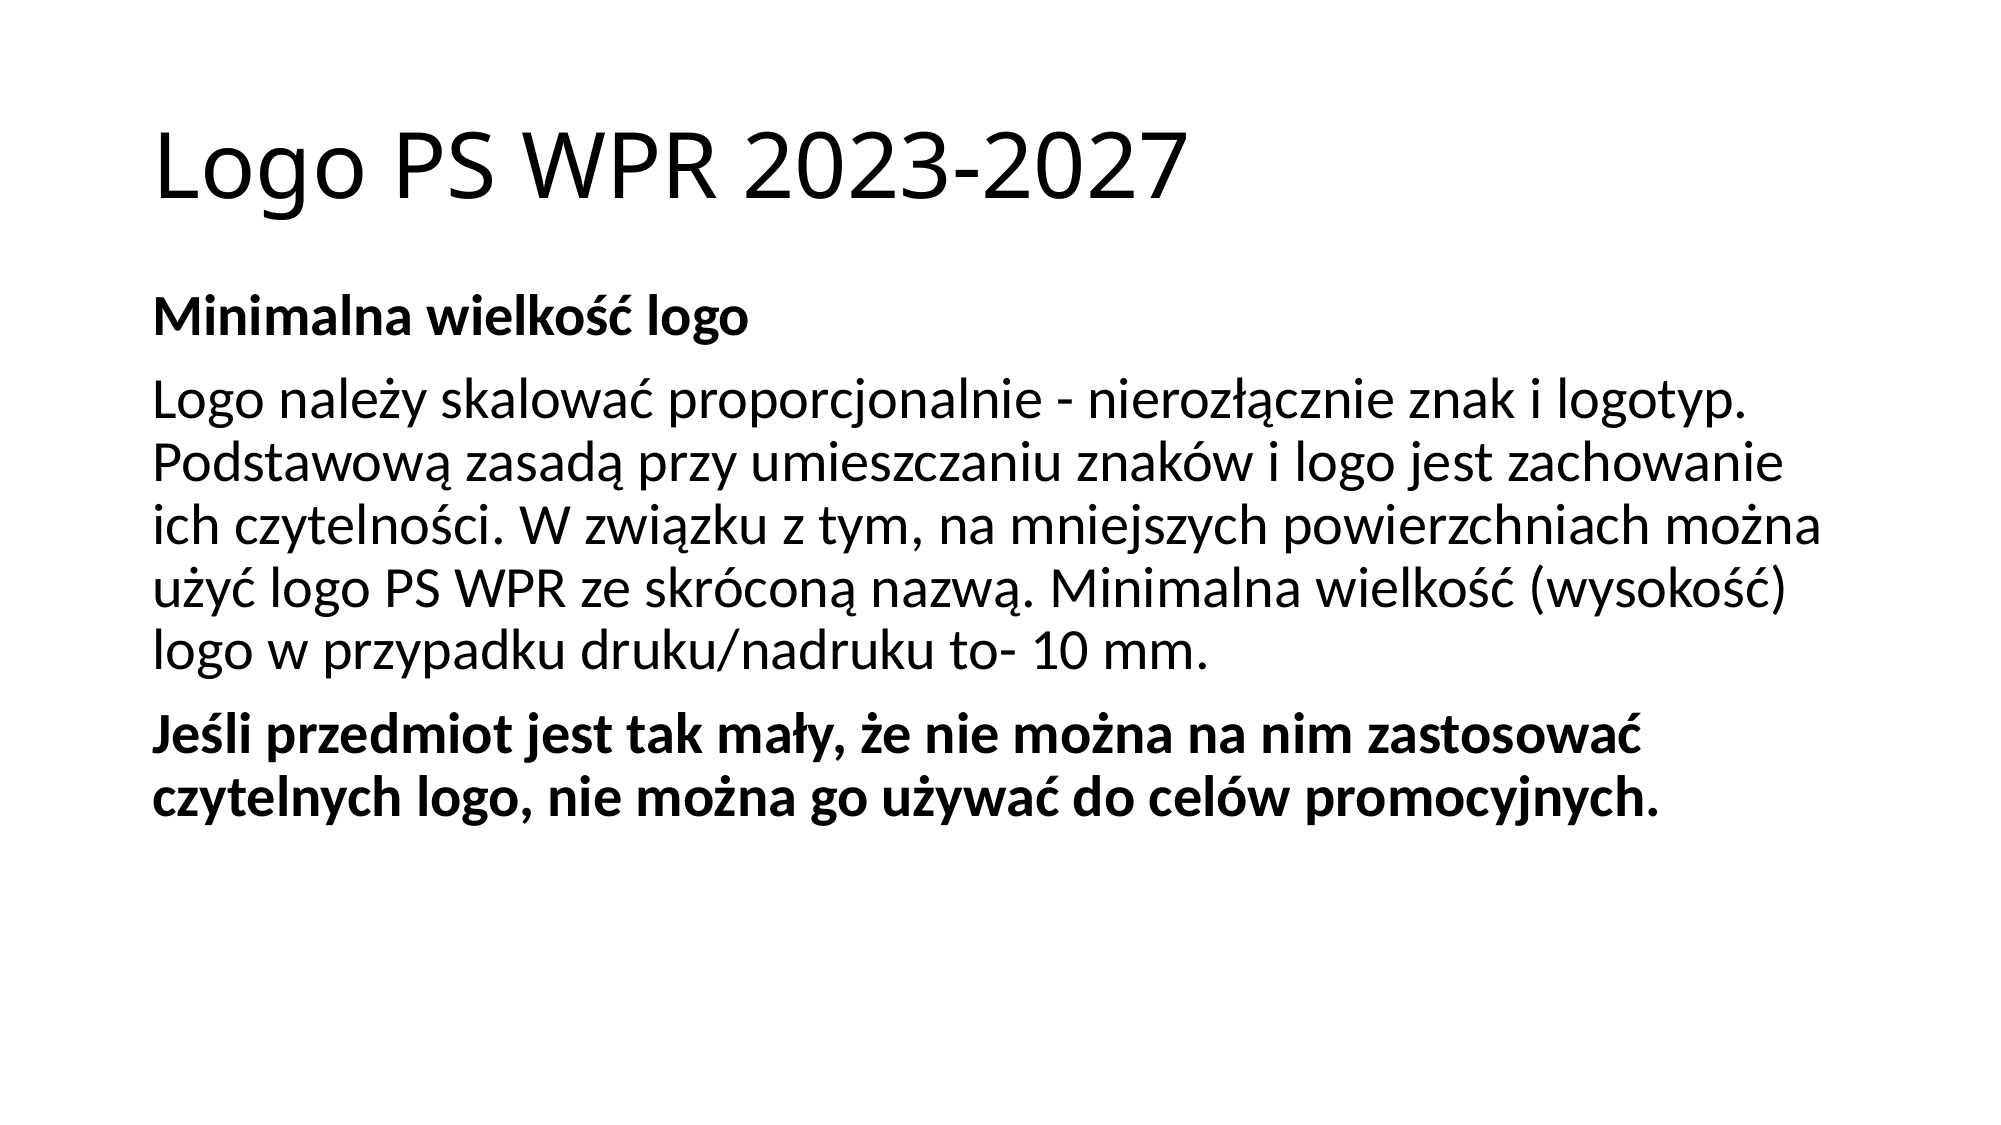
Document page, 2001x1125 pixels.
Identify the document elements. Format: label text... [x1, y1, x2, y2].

list Minimalna wielkość logo Logo należy skalować proporcjonalnie - nierozłącznie znak i logotyp. Podstawową zasadą przy umieszczaniu znaków i logo jest zachowanie ich czytelności. W związku z tym, na mniejszych powierzchniach można użyć logo PS WPR ze skróconą nazwą. Minimalna wielkość (wysokość) logo w przypadku druku/nadruku to- 10 mm. Jeśli przedmiot jest tak mały, że nie można na nim zastosować czytelnych logo, nie można go używać do celów promocyjnych. [137, 277, 1863, 1014]
title Logo PS WPR 2023-2027 [137, 59, 1863, 277]
